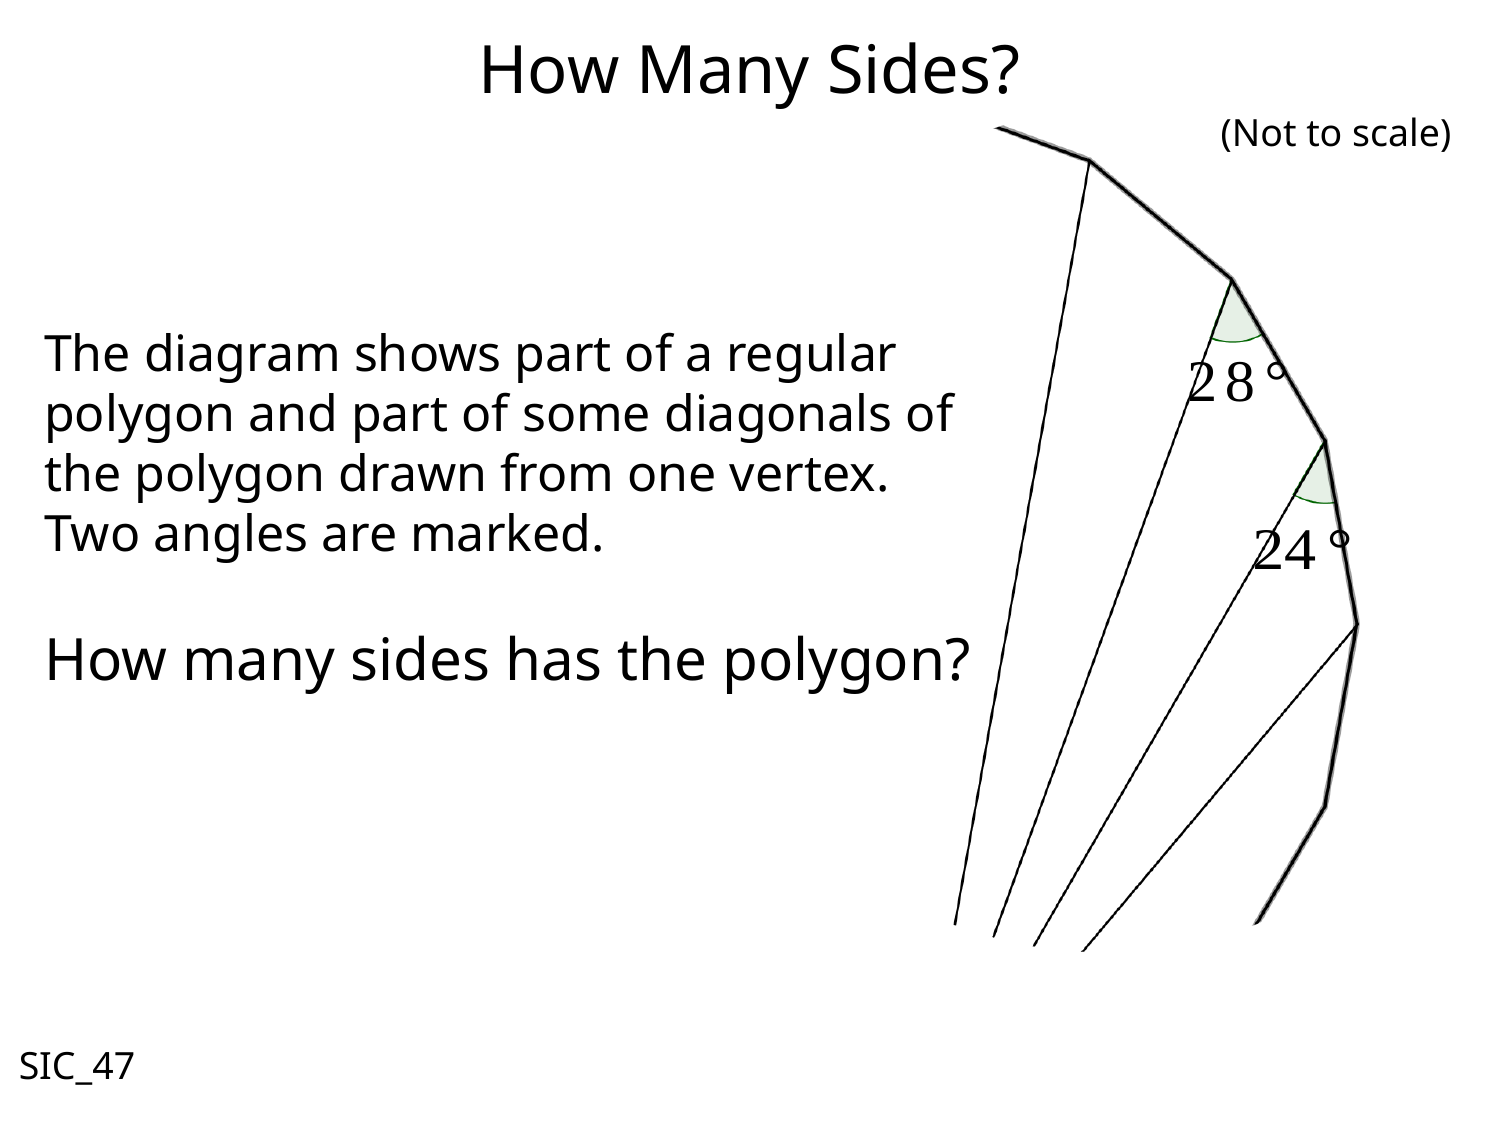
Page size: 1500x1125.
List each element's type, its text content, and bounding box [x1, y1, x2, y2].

text_box How Many Sides? [463, 19, 1037, 114]
picture [950, 121, 1378, 965]
text_box The diagram shows part of a regular polygon and part of some diagonals of the polygon drawn from one vertex. Two angles are marked. How many sides has the polygon? [29, 314, 945, 700]
text_box (Not to scale) [1205, 101, 1467, 162]
text_box SIC_47 [3, 1034, 151, 1095]
